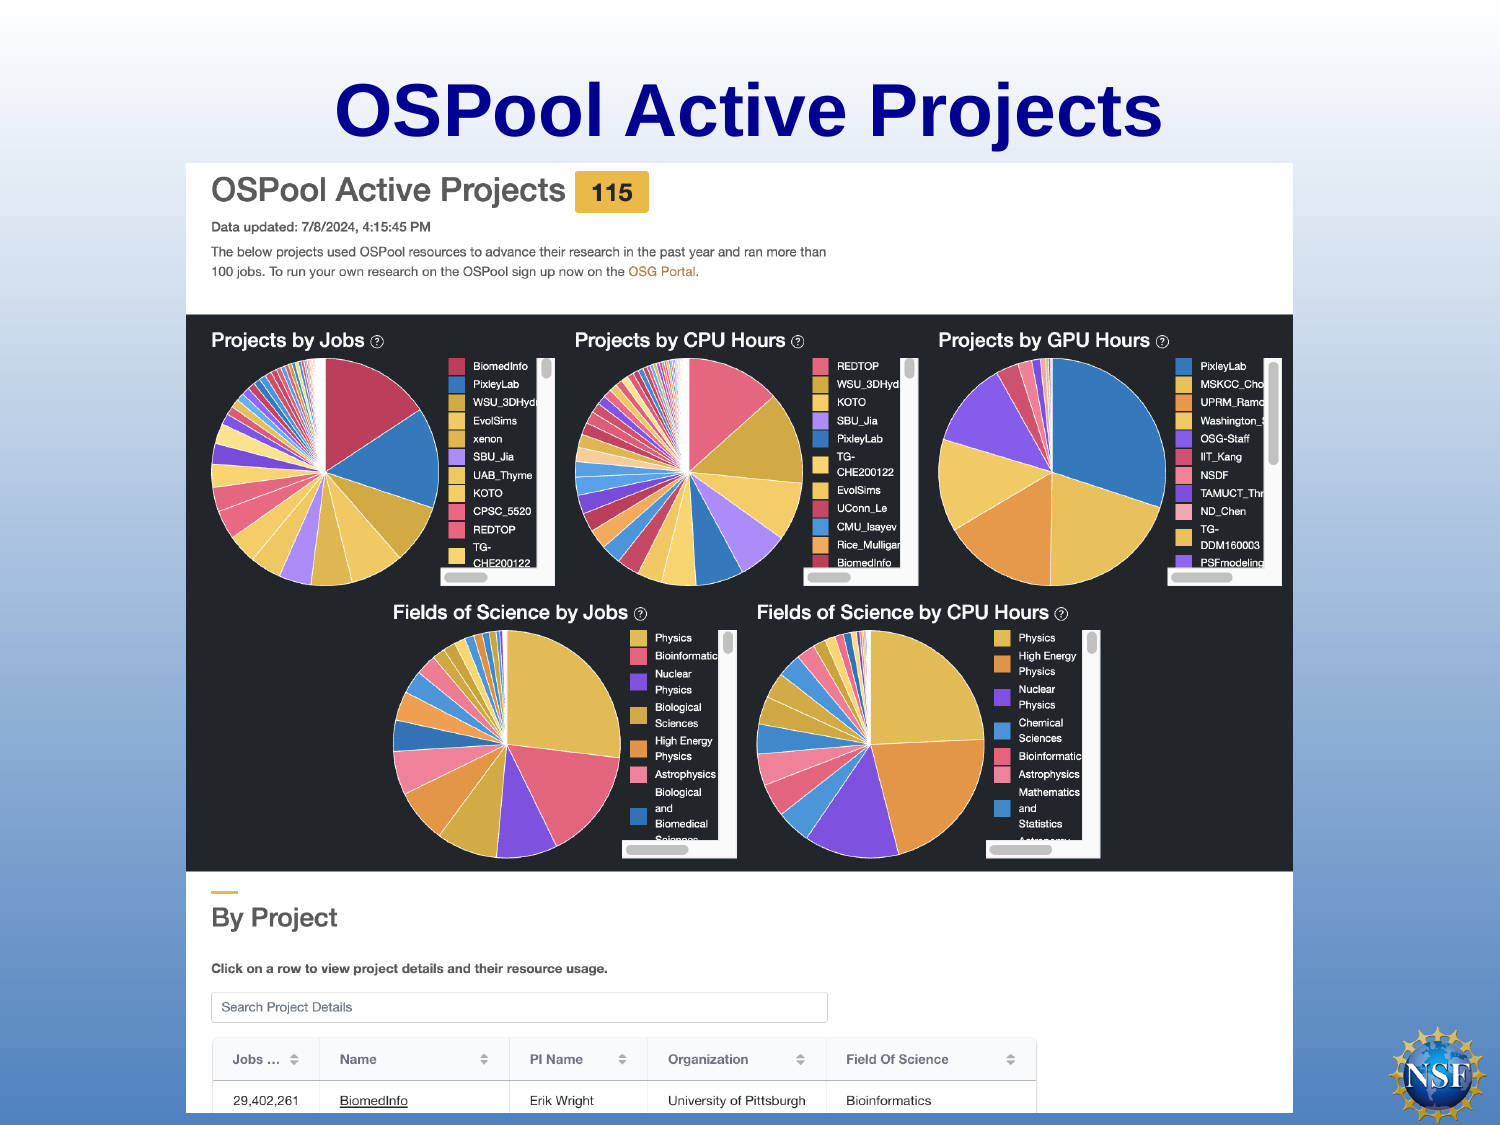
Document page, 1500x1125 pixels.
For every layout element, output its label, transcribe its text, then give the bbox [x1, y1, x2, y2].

picture [1387, 1025, 1488, 1125]
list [185, 162, 1293, 1113]
title OSPool Active Projects [75, 12, 1425, 200]
